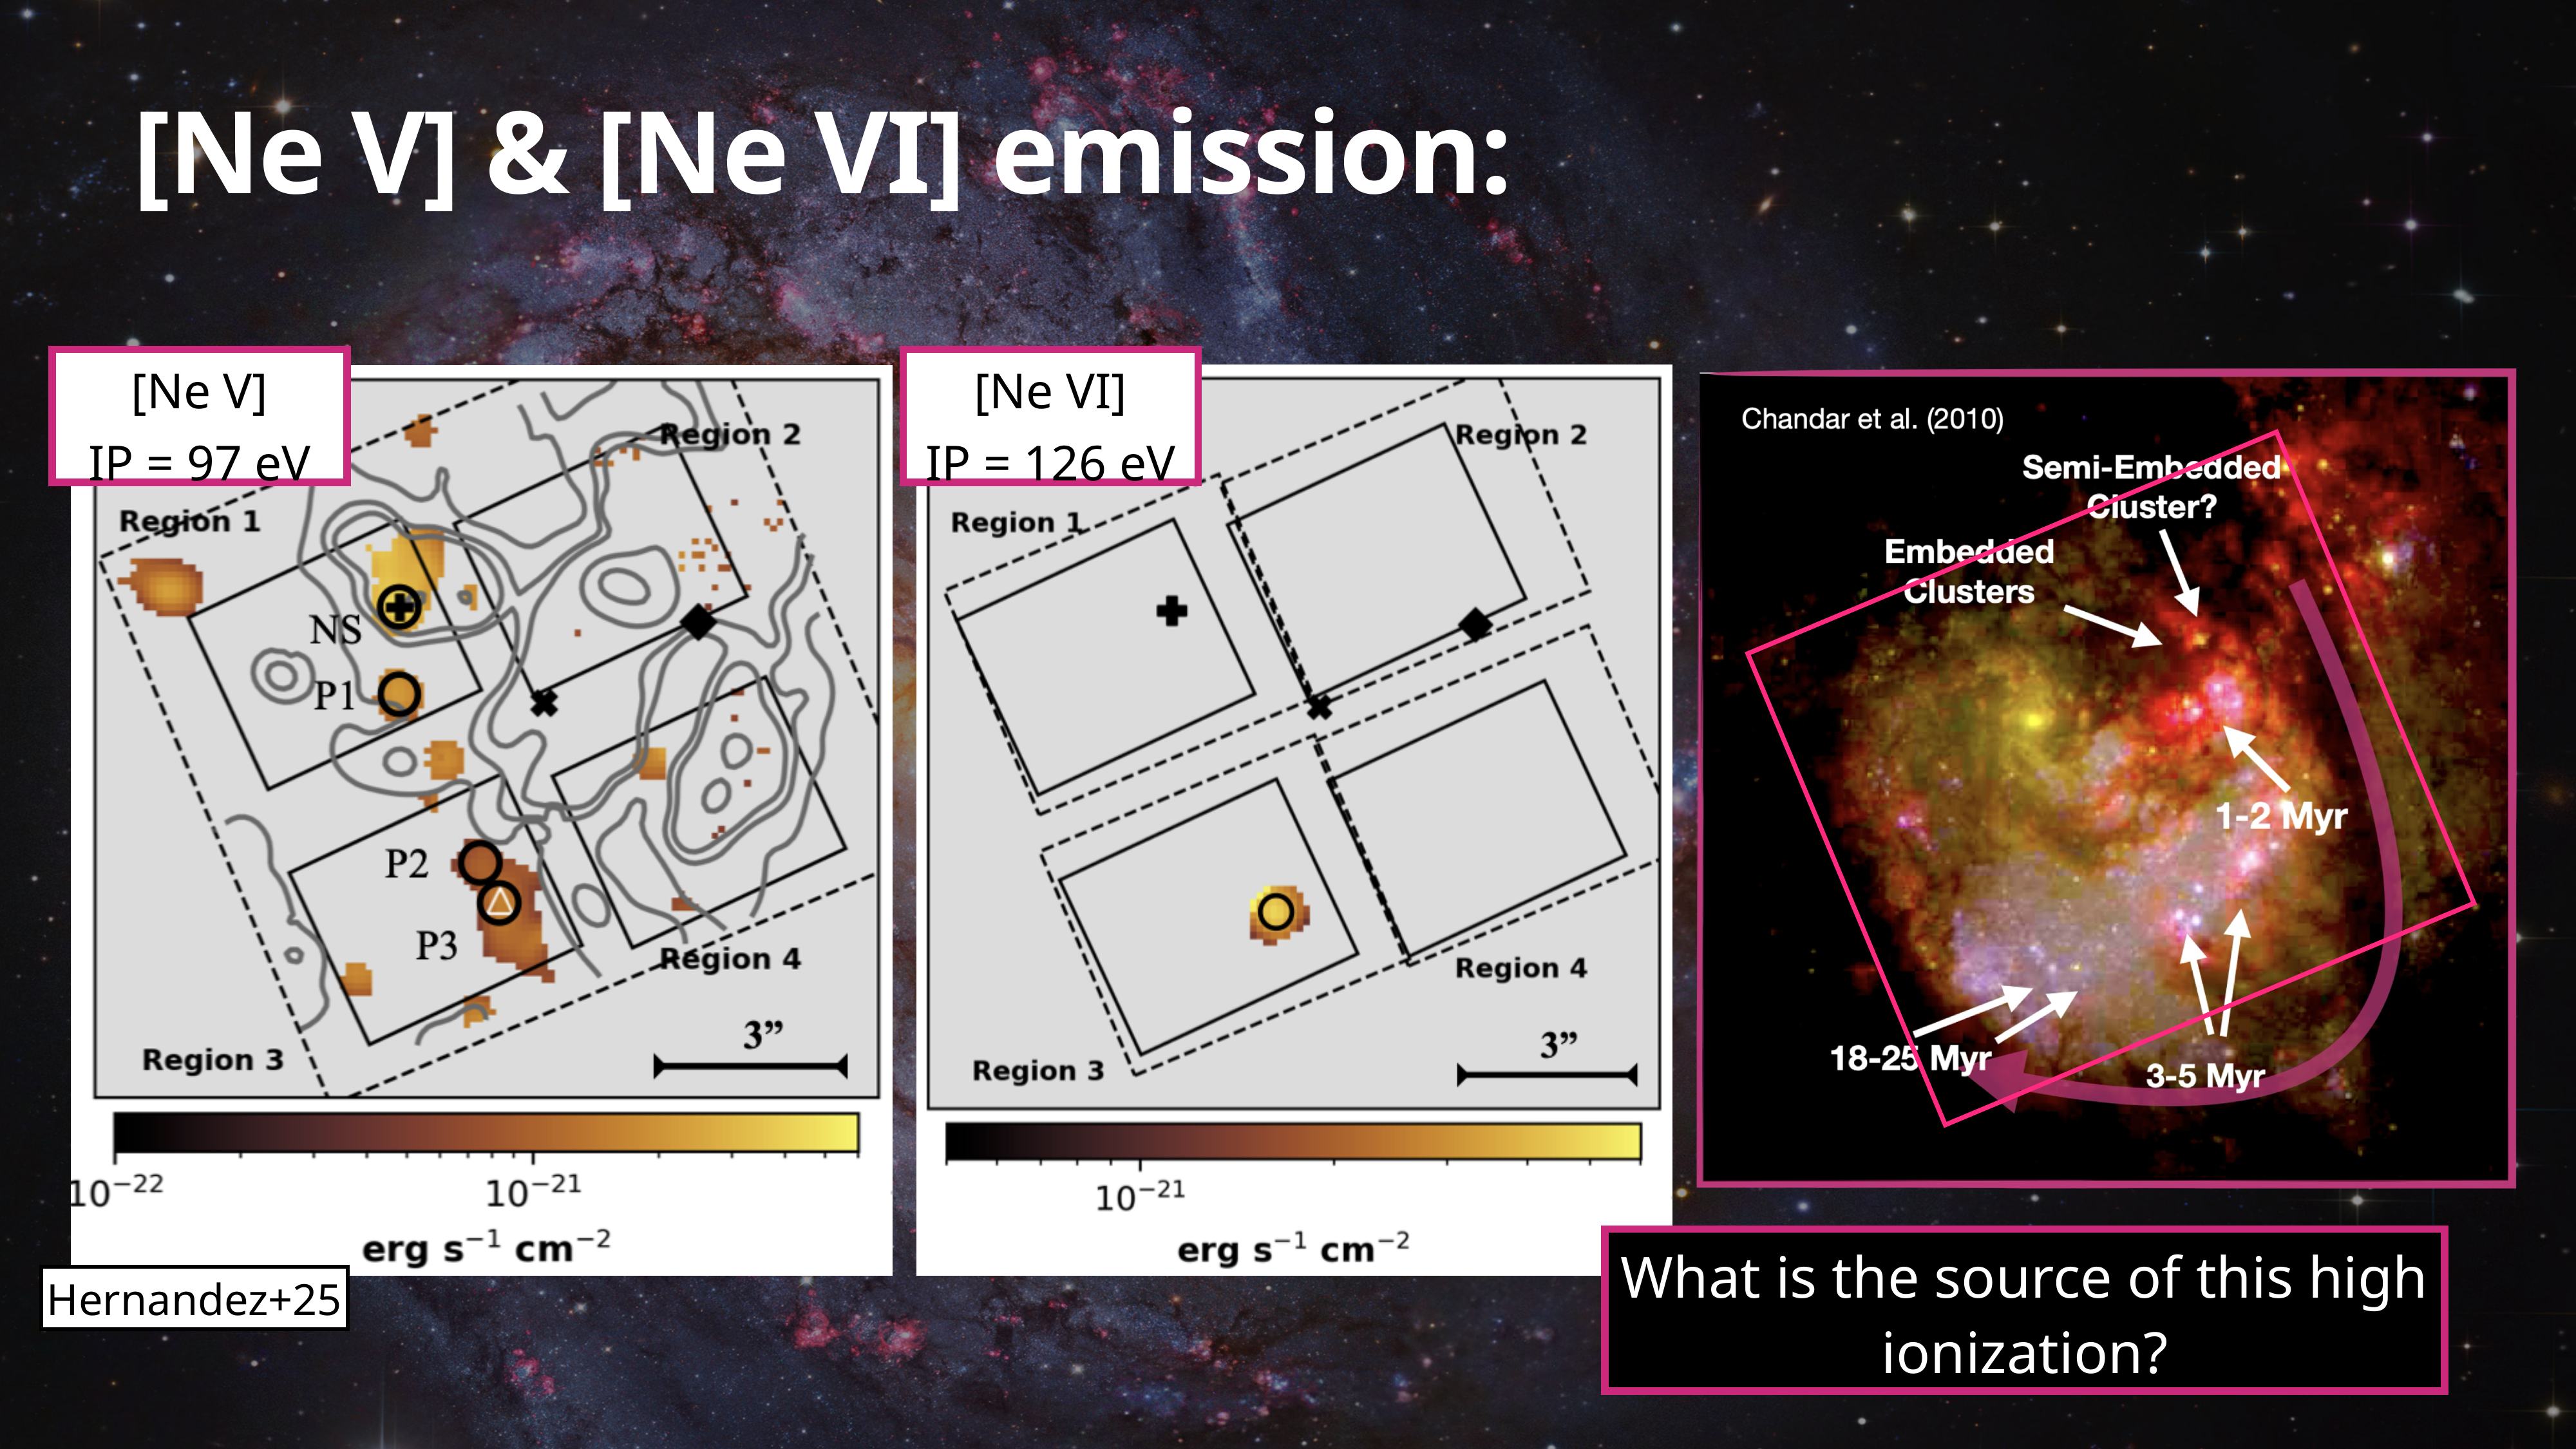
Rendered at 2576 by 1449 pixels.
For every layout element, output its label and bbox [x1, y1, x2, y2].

picture [0, 0, 2576, 1449]
text_box [902, 349, 1673, 1276]
text_box [1695, 367, 2517, 1189]
